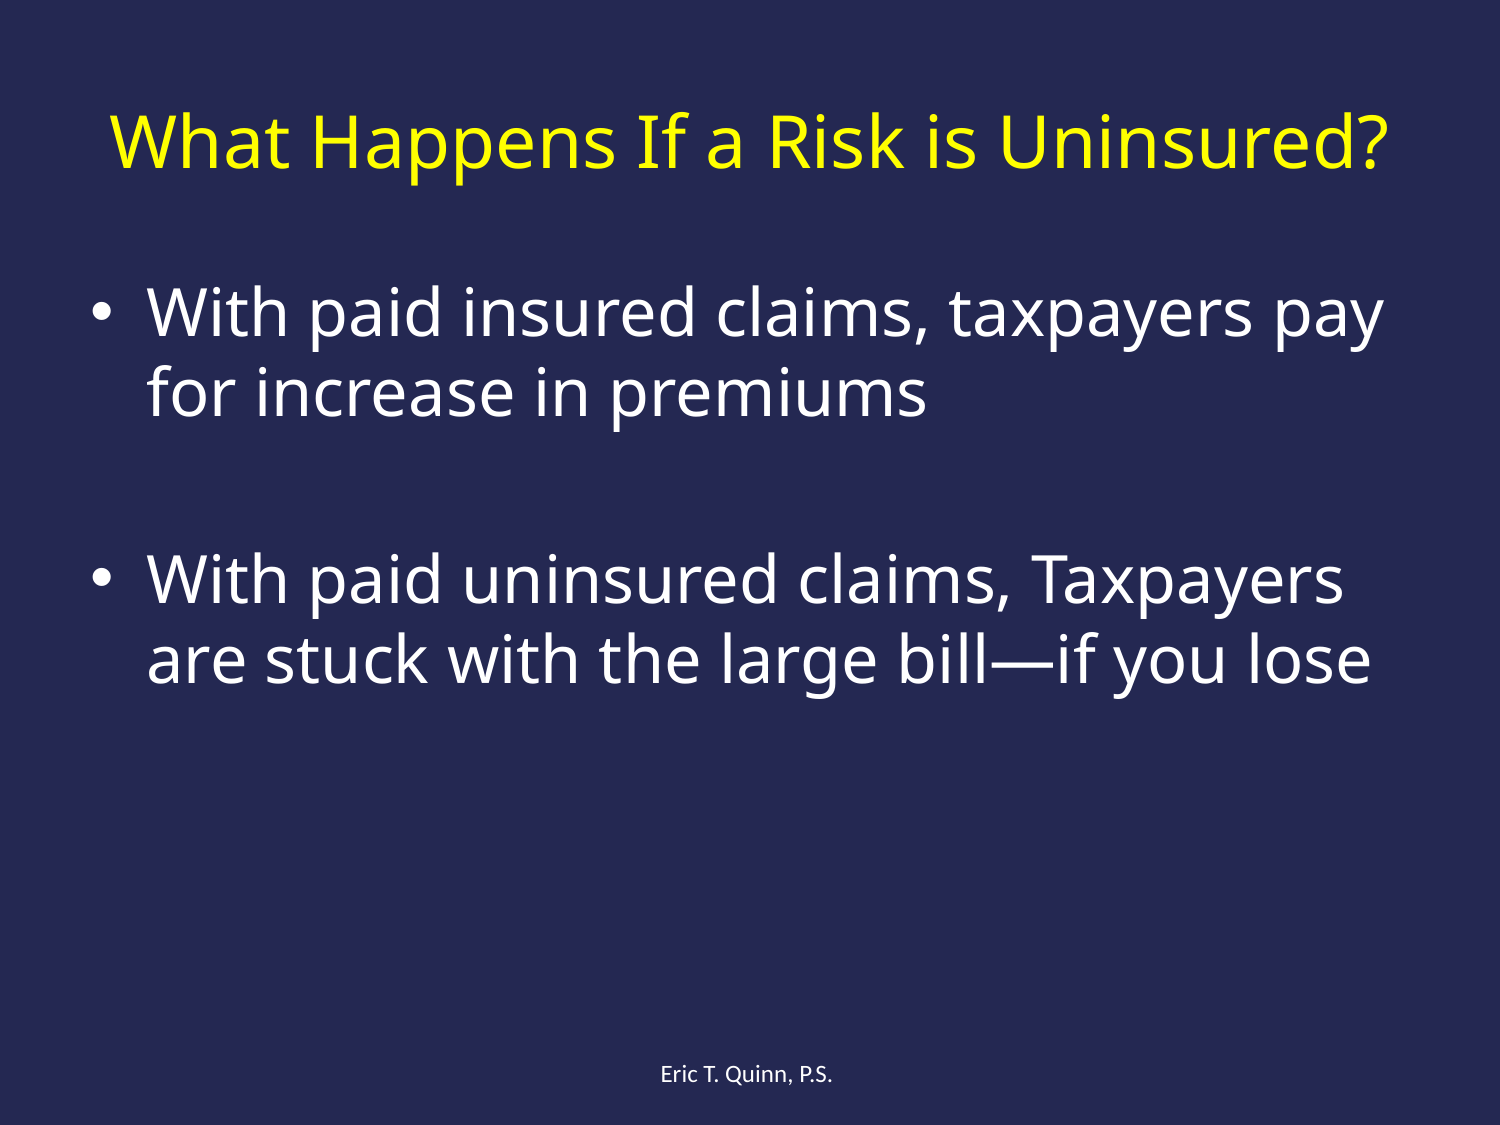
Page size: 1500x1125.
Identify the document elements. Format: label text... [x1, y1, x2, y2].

title What Happens If a Risk is Uninsured? [75, 45, 1425, 233]
footer Eric T. Quinn, P.S. [512, 1042, 988, 1103]
list With paid insured claims, taxpayers pay for increase in premiums With paid uninsured claims, Taxpayers are stuck with the large bill—if you lose [75, 262, 1425, 1005]
